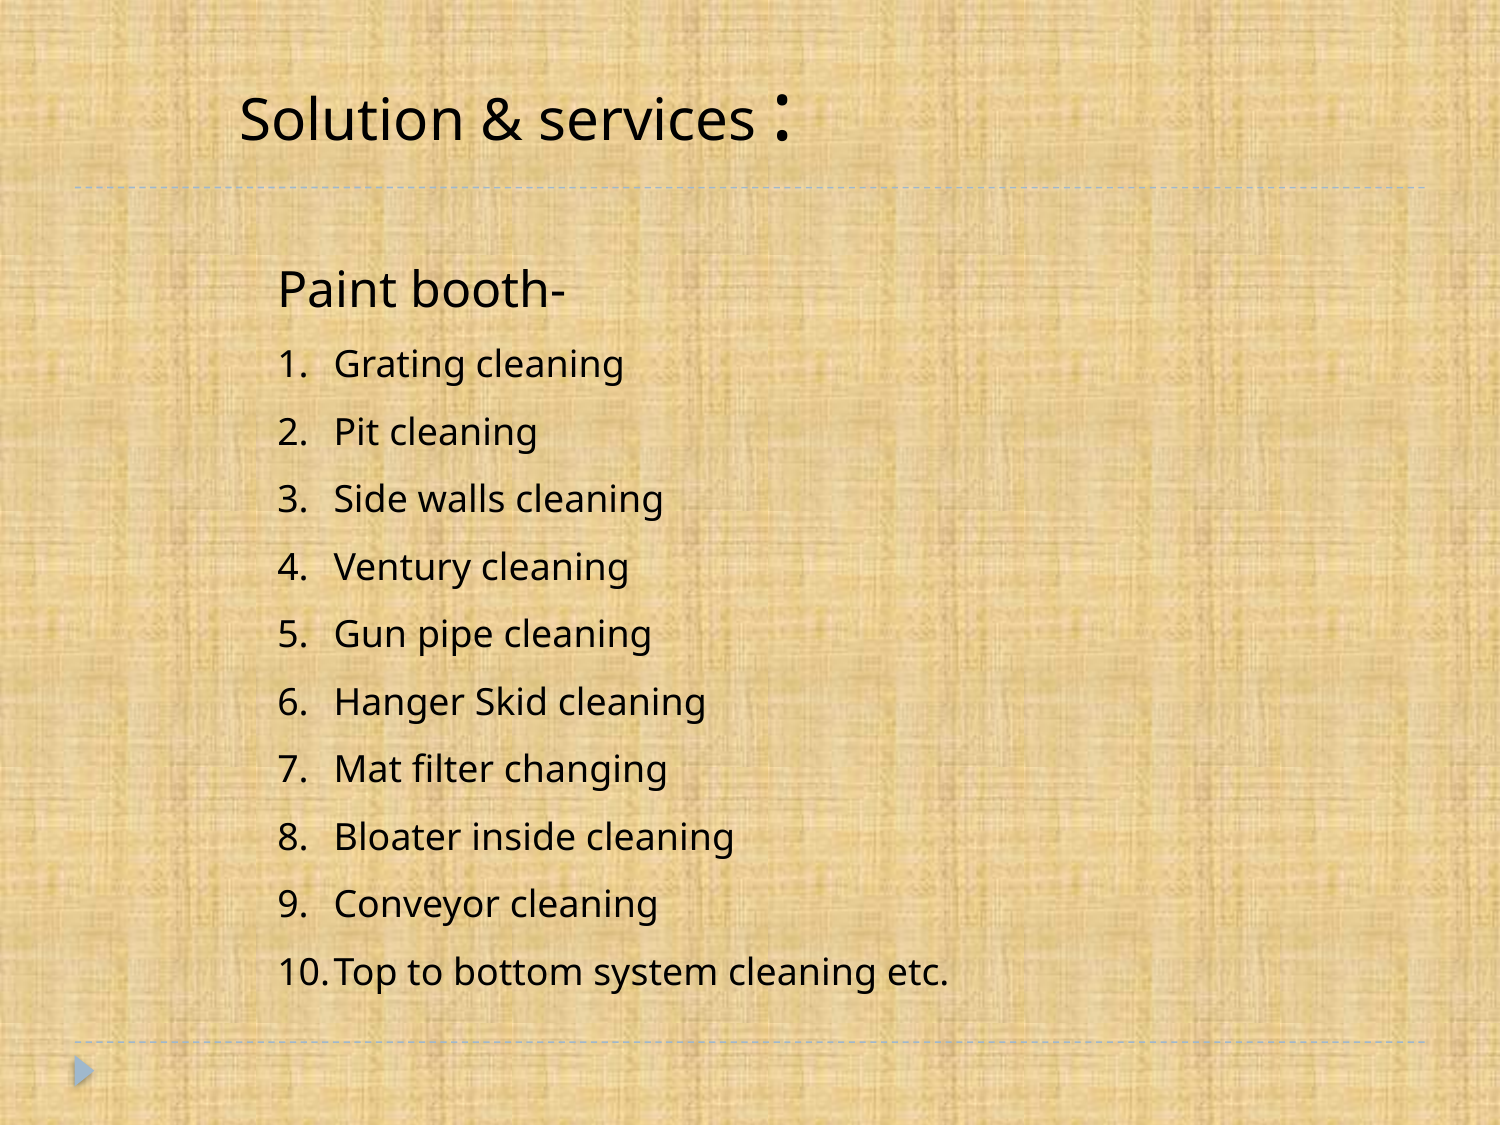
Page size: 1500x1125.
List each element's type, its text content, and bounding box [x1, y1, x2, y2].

text_box Solution & services : [225, 50, 1025, 165]
text_box Paint booth- Grating cleaning Pit cleaning Side walls cleaning Ventury cleaning Gun pipe cleaning Hanger Skid cleaning Mat filter changing Bloater inside cleaning Conveyor cleaning Top to bottom system cleaning etc. [262, 220, 1500, 1068]
picture [0, 0, 1500, 1125]
